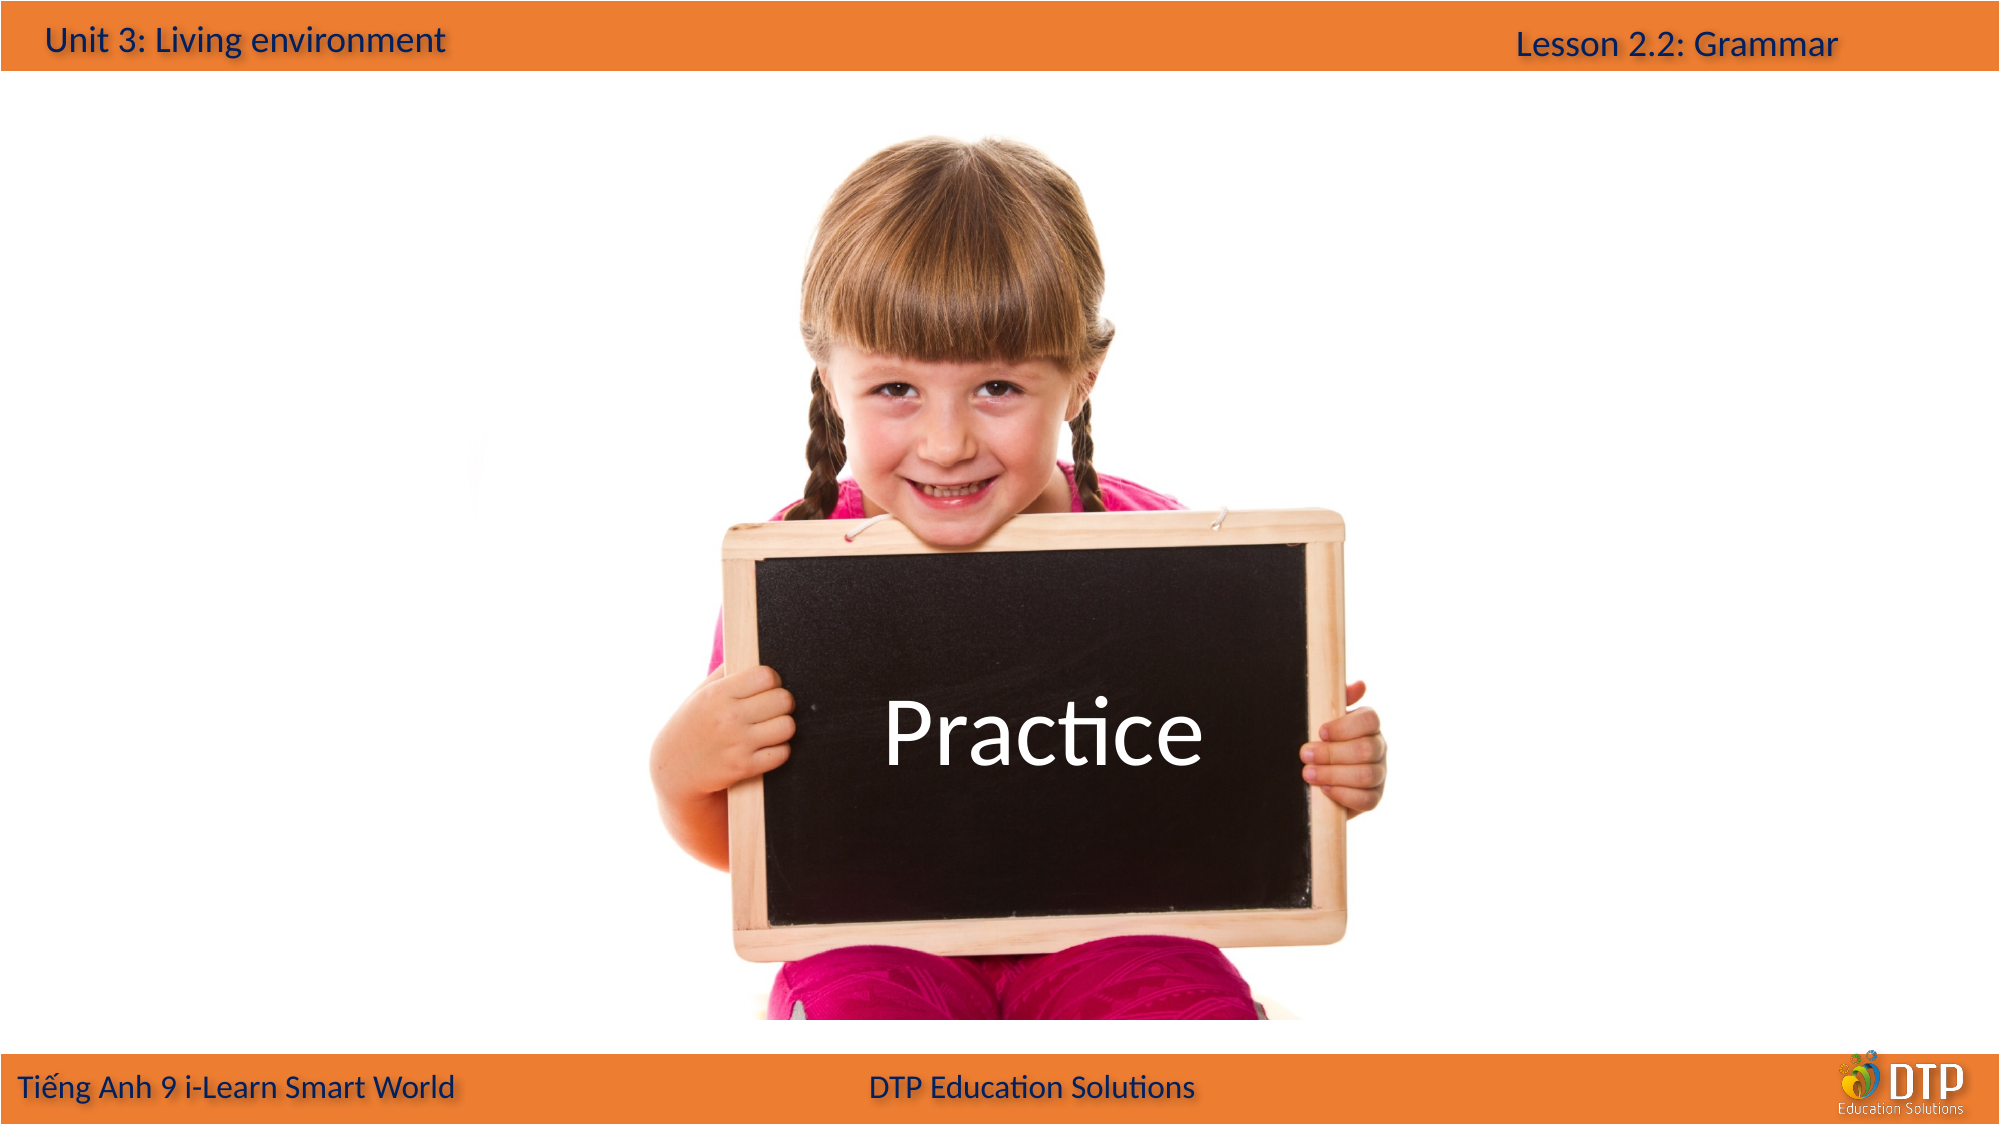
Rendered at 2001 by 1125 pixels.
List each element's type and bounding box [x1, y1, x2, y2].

picture [1839, 1050, 1963, 1114]
picture [317, 98, 1623, 1020]
